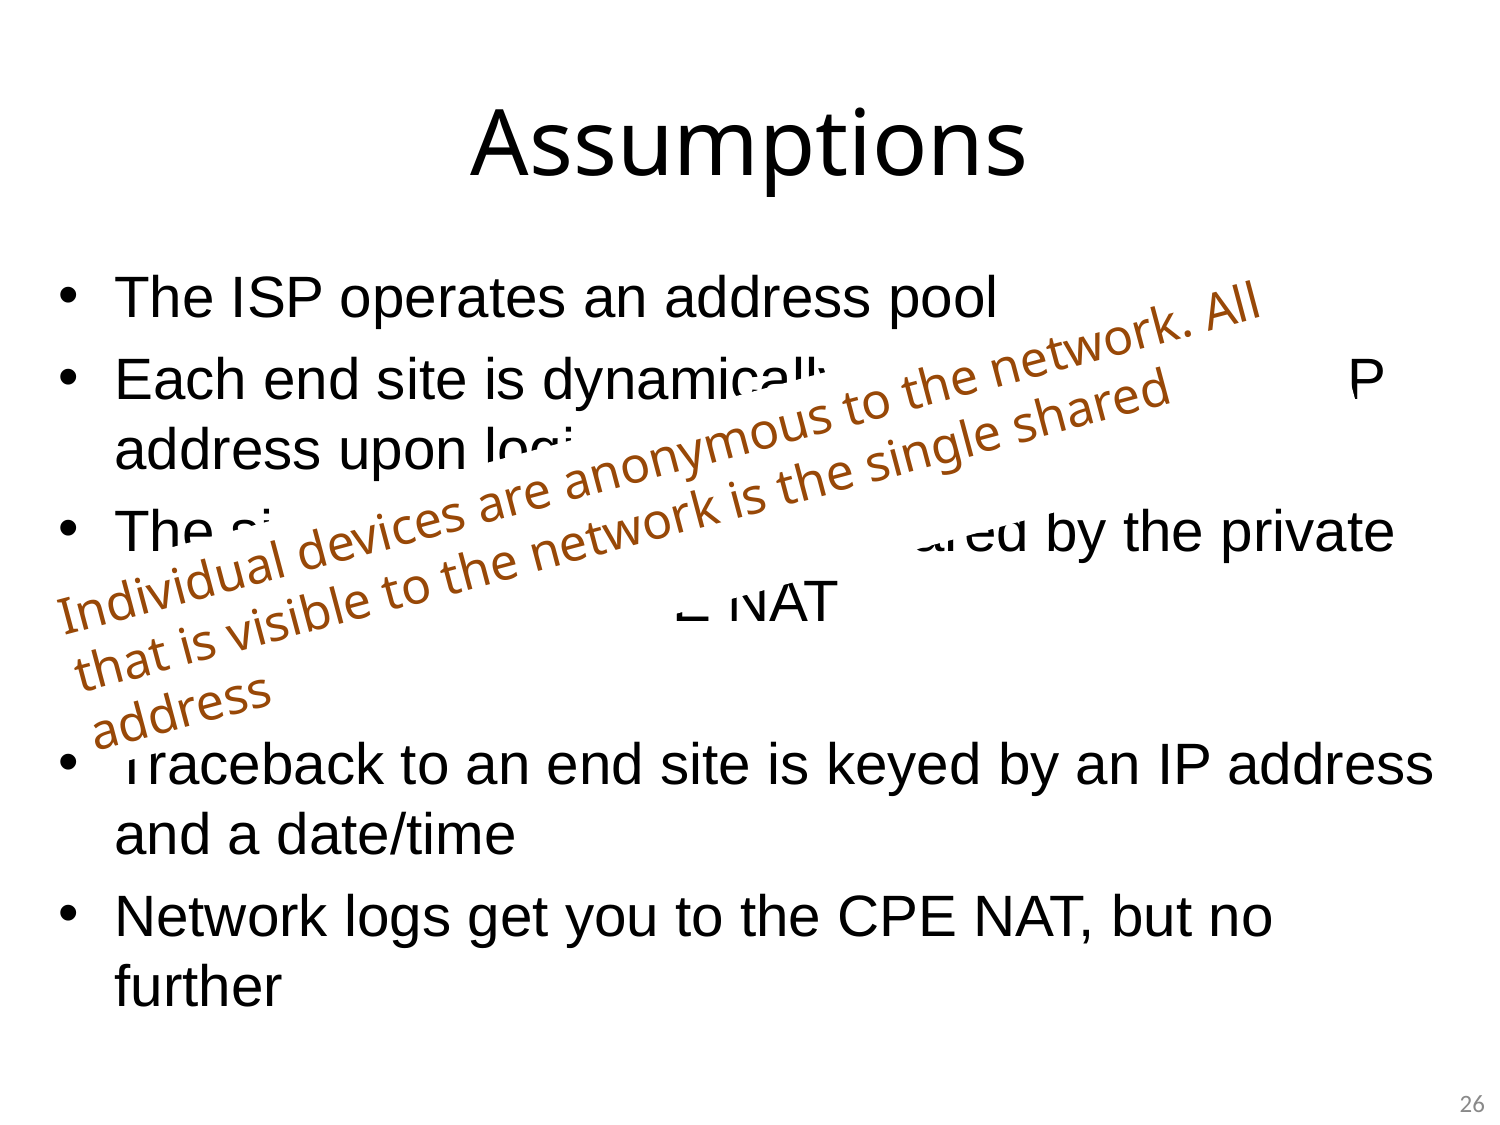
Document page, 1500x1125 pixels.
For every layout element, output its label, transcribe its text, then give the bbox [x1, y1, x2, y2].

text_box Individual devices are anonymous to the network. All that is visible to the network is the single shared address [35, 241, 1364, 772]
title Assumptions [43, 45, 1457, 233]
list The ISP operates an address pool Each end site is dynamically assigned a single IP address upon login (AAA) The single public address is shared by the private devices through a CPE NAT Traceback to an end site is keyed by an IP address and a date/time Network logs get you to the CPE NAT, but no further [43, 251, 1457, 1017]
slide_number 26 [1149, 1072, 1500, 1125]
